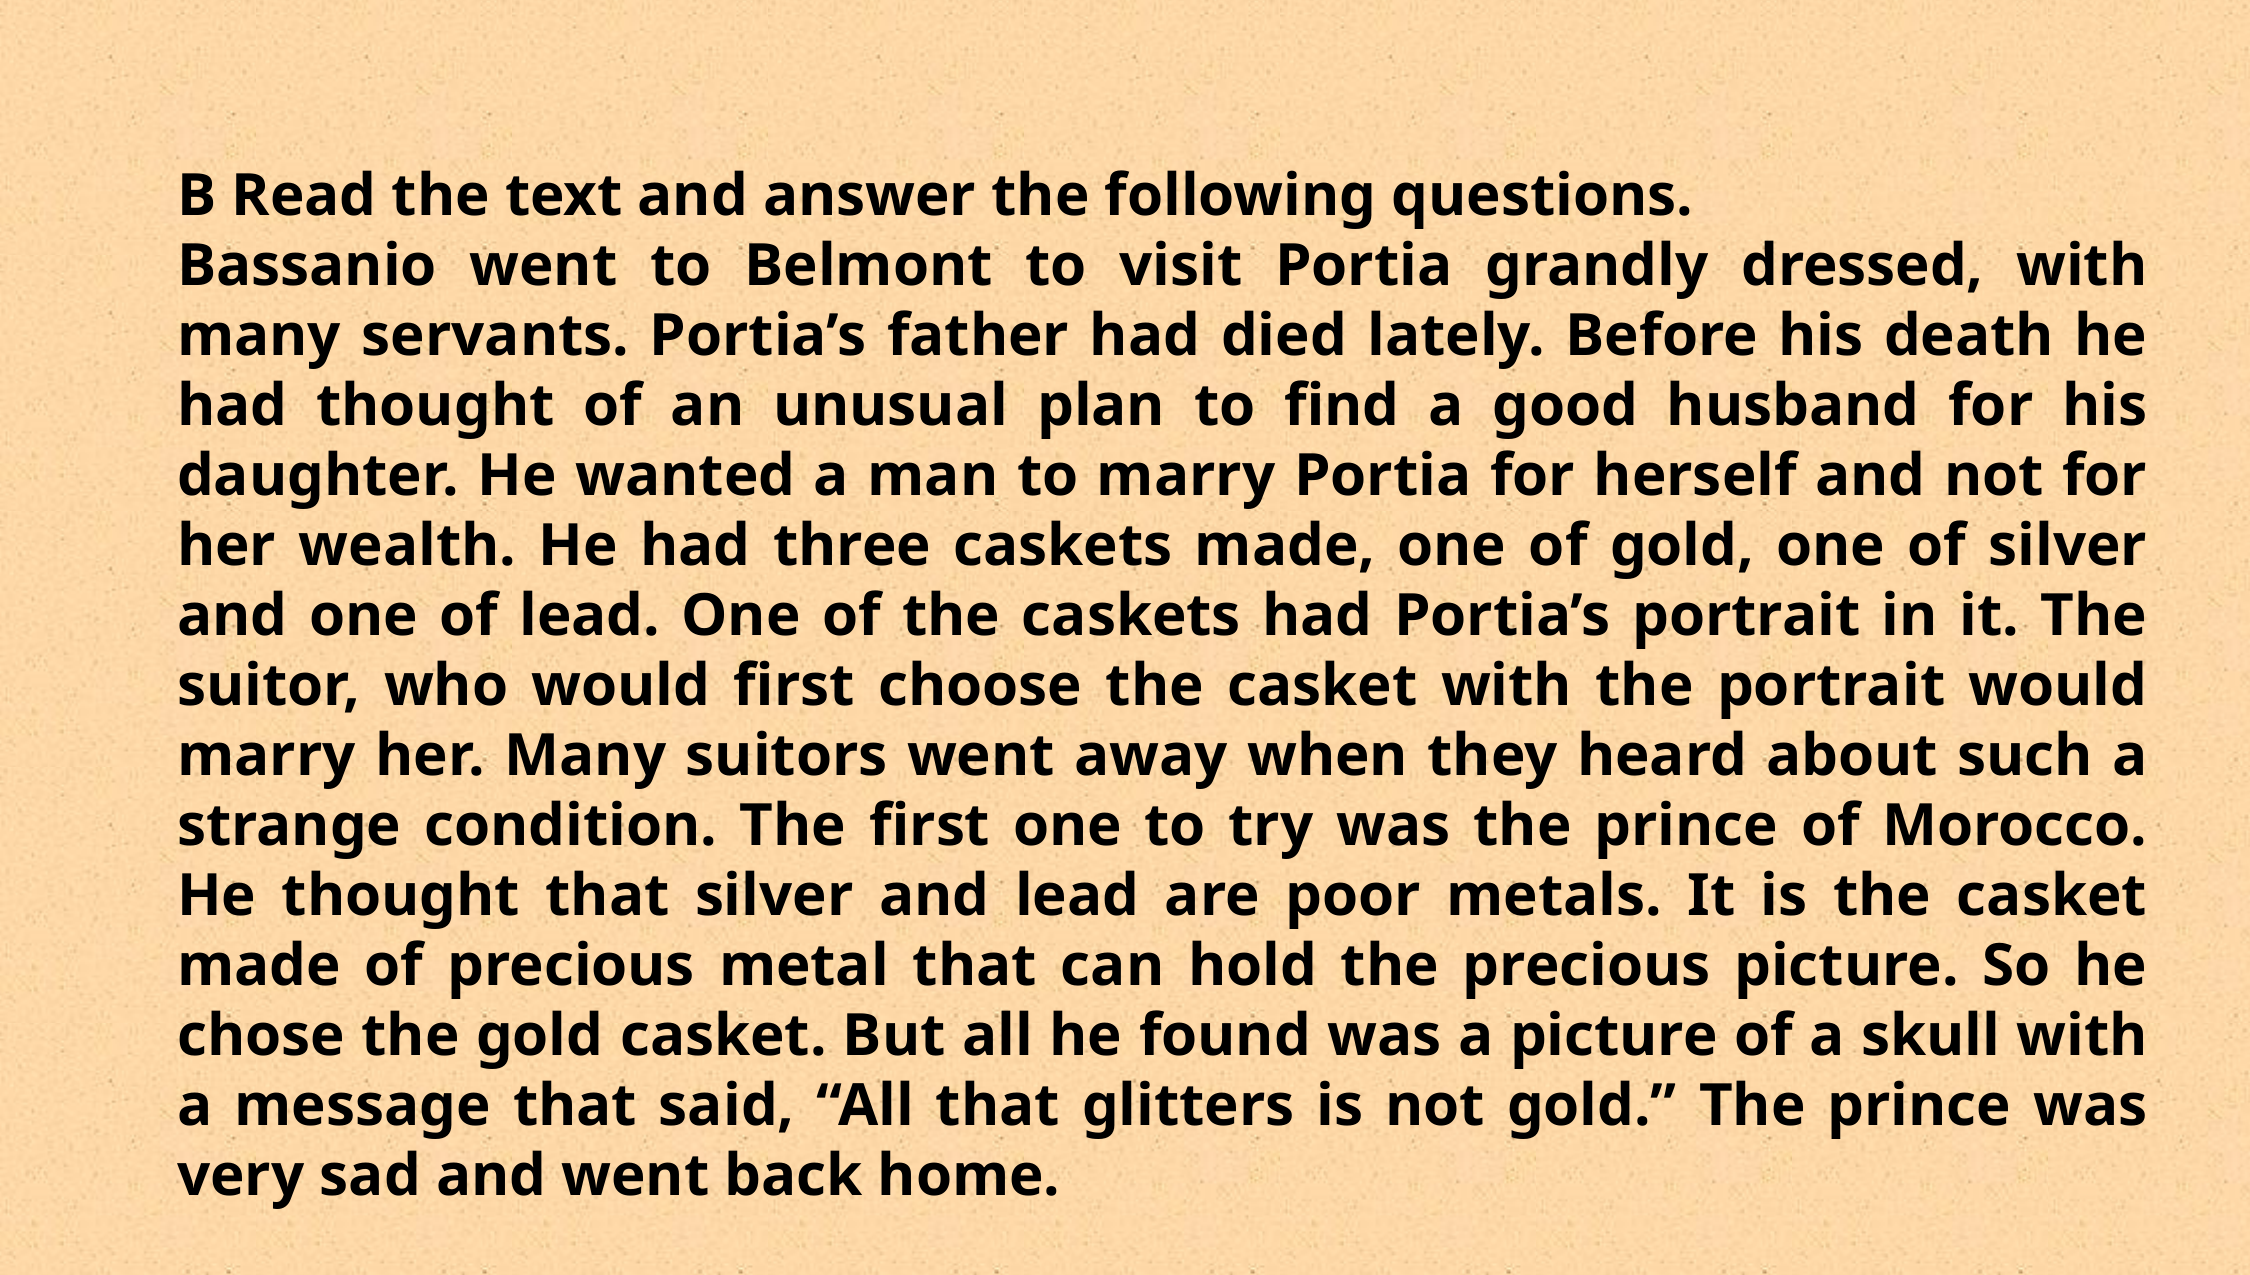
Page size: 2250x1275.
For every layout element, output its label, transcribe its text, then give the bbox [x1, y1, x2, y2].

text_box B Read the text and answer the following questions. Bassanio went to Belmont to visit Portia grandly dressed, with many servants. Portia’s father had died lately. Before his death he had thought of an unusual plan to find a good husband for his daughter. He wanted a man to marry Portia for herself and not for her wealth. He had three caskets made, one of gold, one of silver and one of lead. One of the caskets had Portia’s portrait in it. The suitor, who would first choose the casket with the portrait would marry her. Many suitors went away when they heard about such a strange condition. The first one to try was the prince of Morocco. He thought that silver and lead are poor metals. It is the casket made of precious metal that can hold the precious picture. So he chose the gold casket. But all he found was a picture of a skull with a message that said, “All that glitters is not gold.” The prince was very sad and went back home. [162, 150, 2163, 1215]
picture [0, 0, 2250, 1275]
